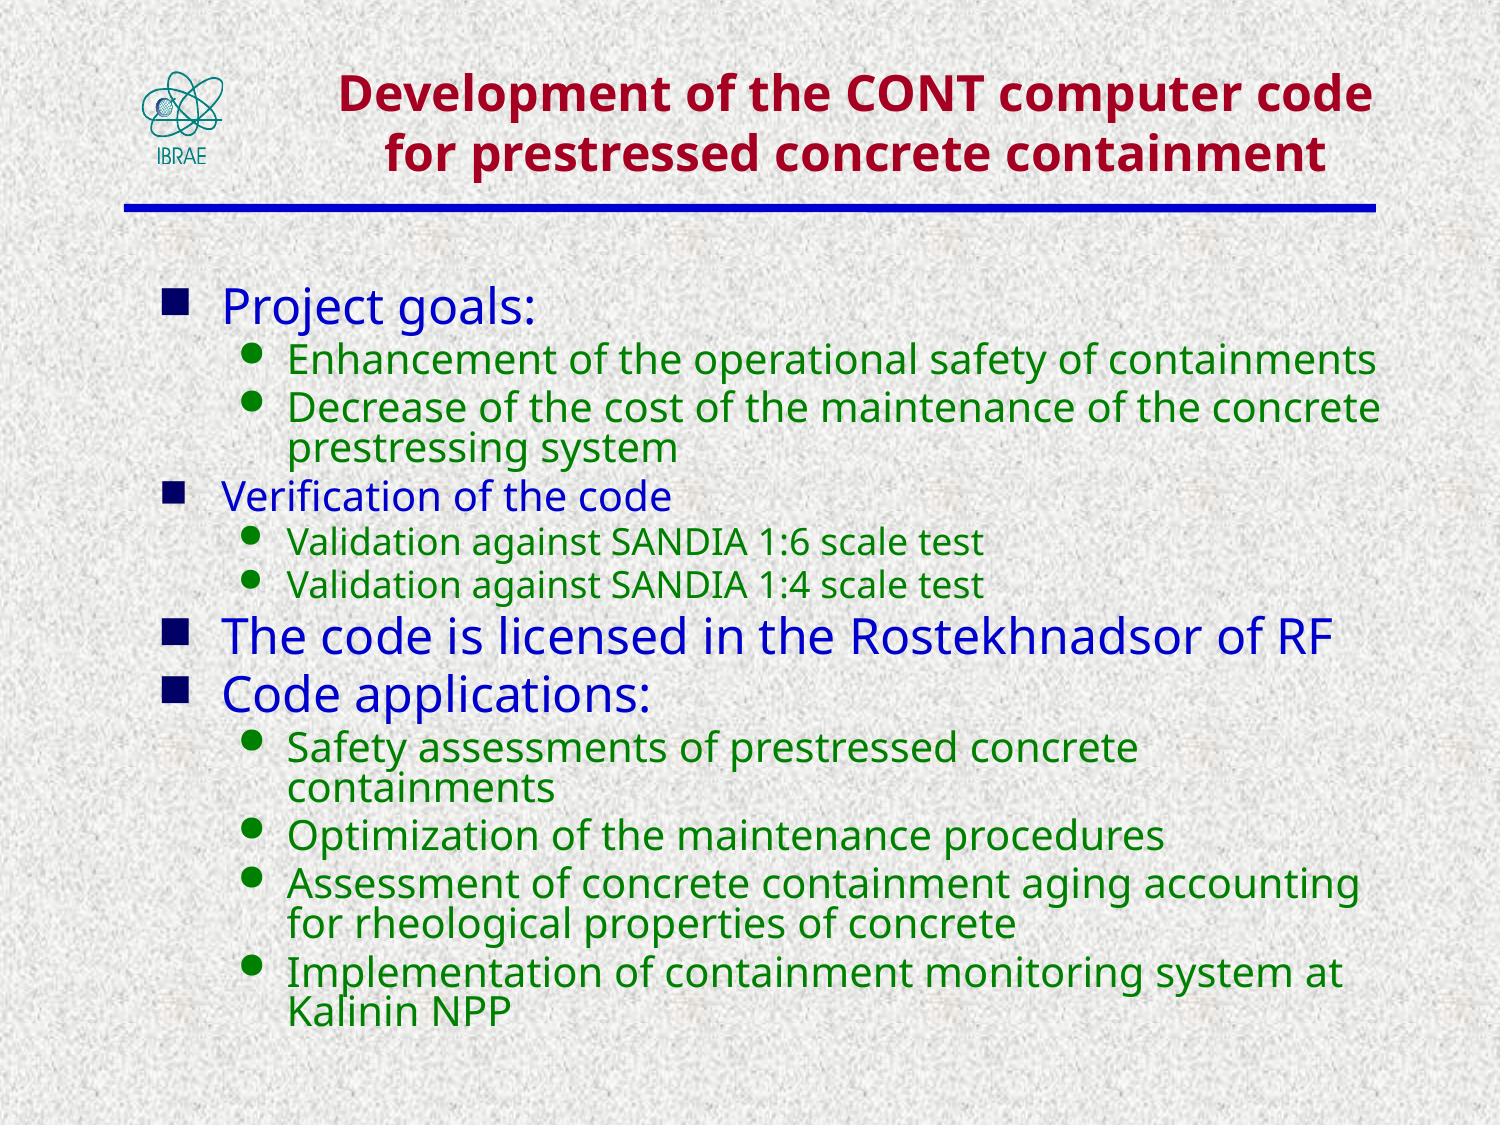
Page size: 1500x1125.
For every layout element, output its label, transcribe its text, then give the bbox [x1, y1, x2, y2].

title Development of the CONT computer code for prestressed concrete containment [281, 46, 1431, 196]
list Project goals: Enhancement of the operational safety of containments Decrease of the cost of the maintenance of the concrete prestressing system Verification of the code Validation against SANDIA 1:6 scale test Validation against SANDIA 1:4 scale test The code is licensed in the Rostekhnadsor of RF Code applications: Safety assessments of prestressed concrete containments Optimization of the maintenance procedures Assessment of concrete containment aging accounting for rheological properties of concrete Implementation of containment monitoring system at Kalinin NPP [150, 278, 1425, 1079]
picture [0, 0, 1500, 1125]
